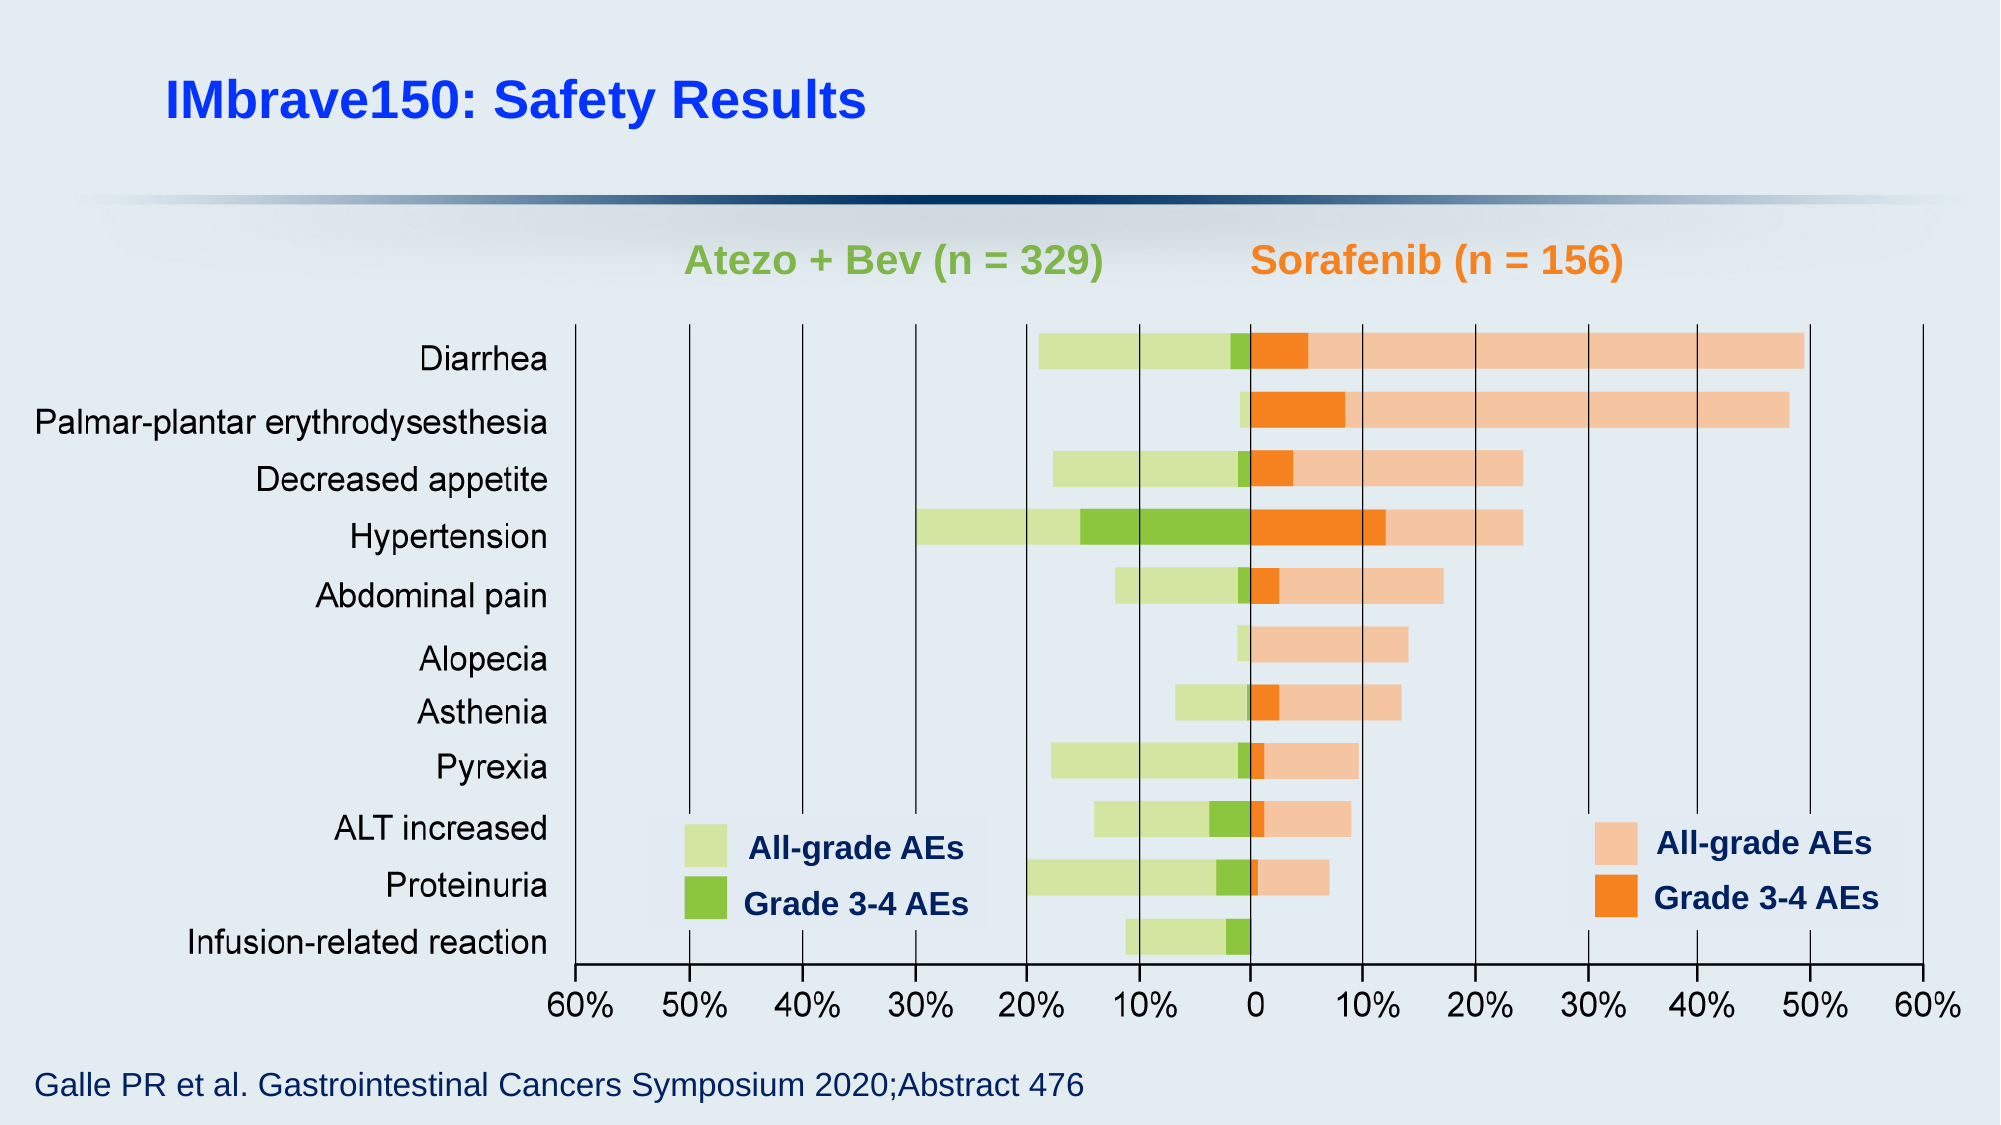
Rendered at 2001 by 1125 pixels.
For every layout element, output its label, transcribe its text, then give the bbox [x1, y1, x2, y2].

title IMbrave150: Safety Results [150, 15, 1850, 179]
text_box Sorafenib (n = 156) [1235, 224, 1640, 290]
picture [0, 0, 2000, 1125]
text_box Atezo + Bev (n = 329) [668, 224, 1120, 290]
text_box Galle PR et al. Gastrointestinal Cancers Symposium 2020;Abstract 476 [4, 1055, 1805, 1125]
